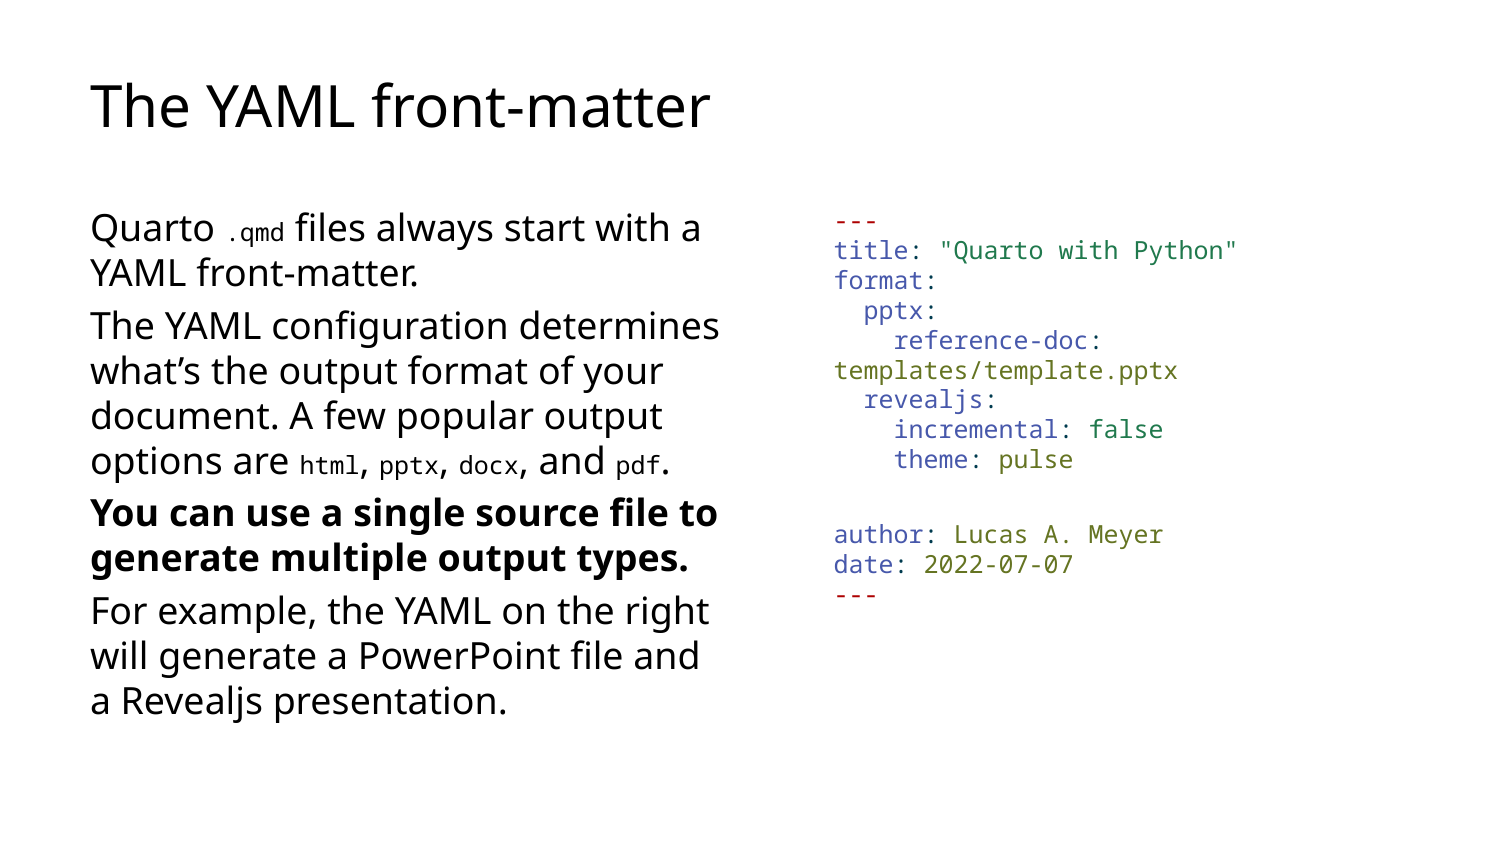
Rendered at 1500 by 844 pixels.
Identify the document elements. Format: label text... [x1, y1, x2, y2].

list --- title: "Quarto with Python" format: pptx: reference-doc: templates/template.pptx revealjs: incremental: false theme: pulse author: Lucas A. Meyer date: 2022-07-07 --- [762, 196, 1425, 754]
title The YAML front-matter [75, 33, 1425, 175]
list Quarto .qmd files always start with a YAML front-matter. The YAML configuration determines what’s the output format of your document. A few popular output options are html, pptx, docx, and pdf. You can use a single source file to generate multiple output types. For example, the YAML on the right will generate a PowerPoint file and a Revealjs presentation. [75, 196, 738, 754]
